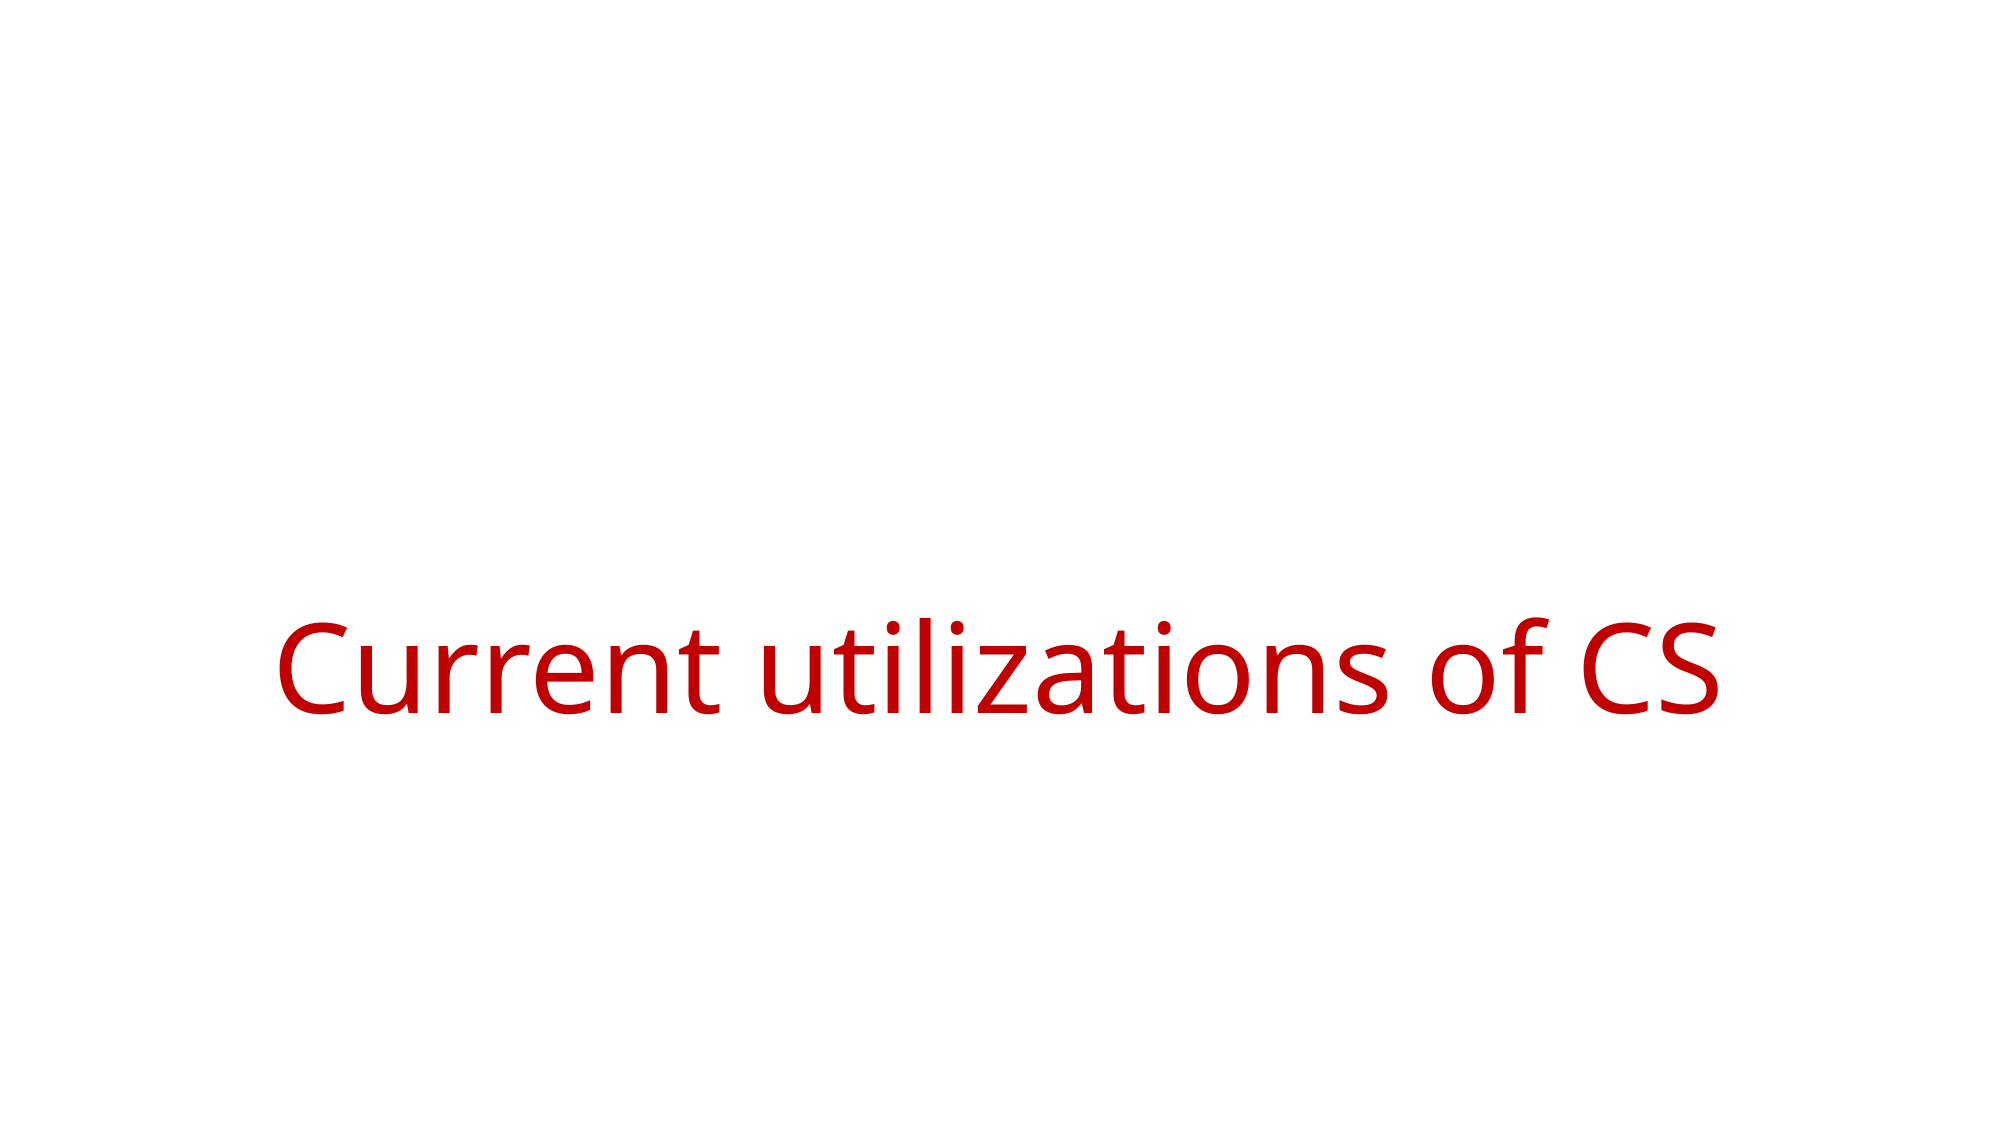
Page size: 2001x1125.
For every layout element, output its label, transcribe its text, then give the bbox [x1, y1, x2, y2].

title Current utilizations of CS [136, 280, 1862, 749]
